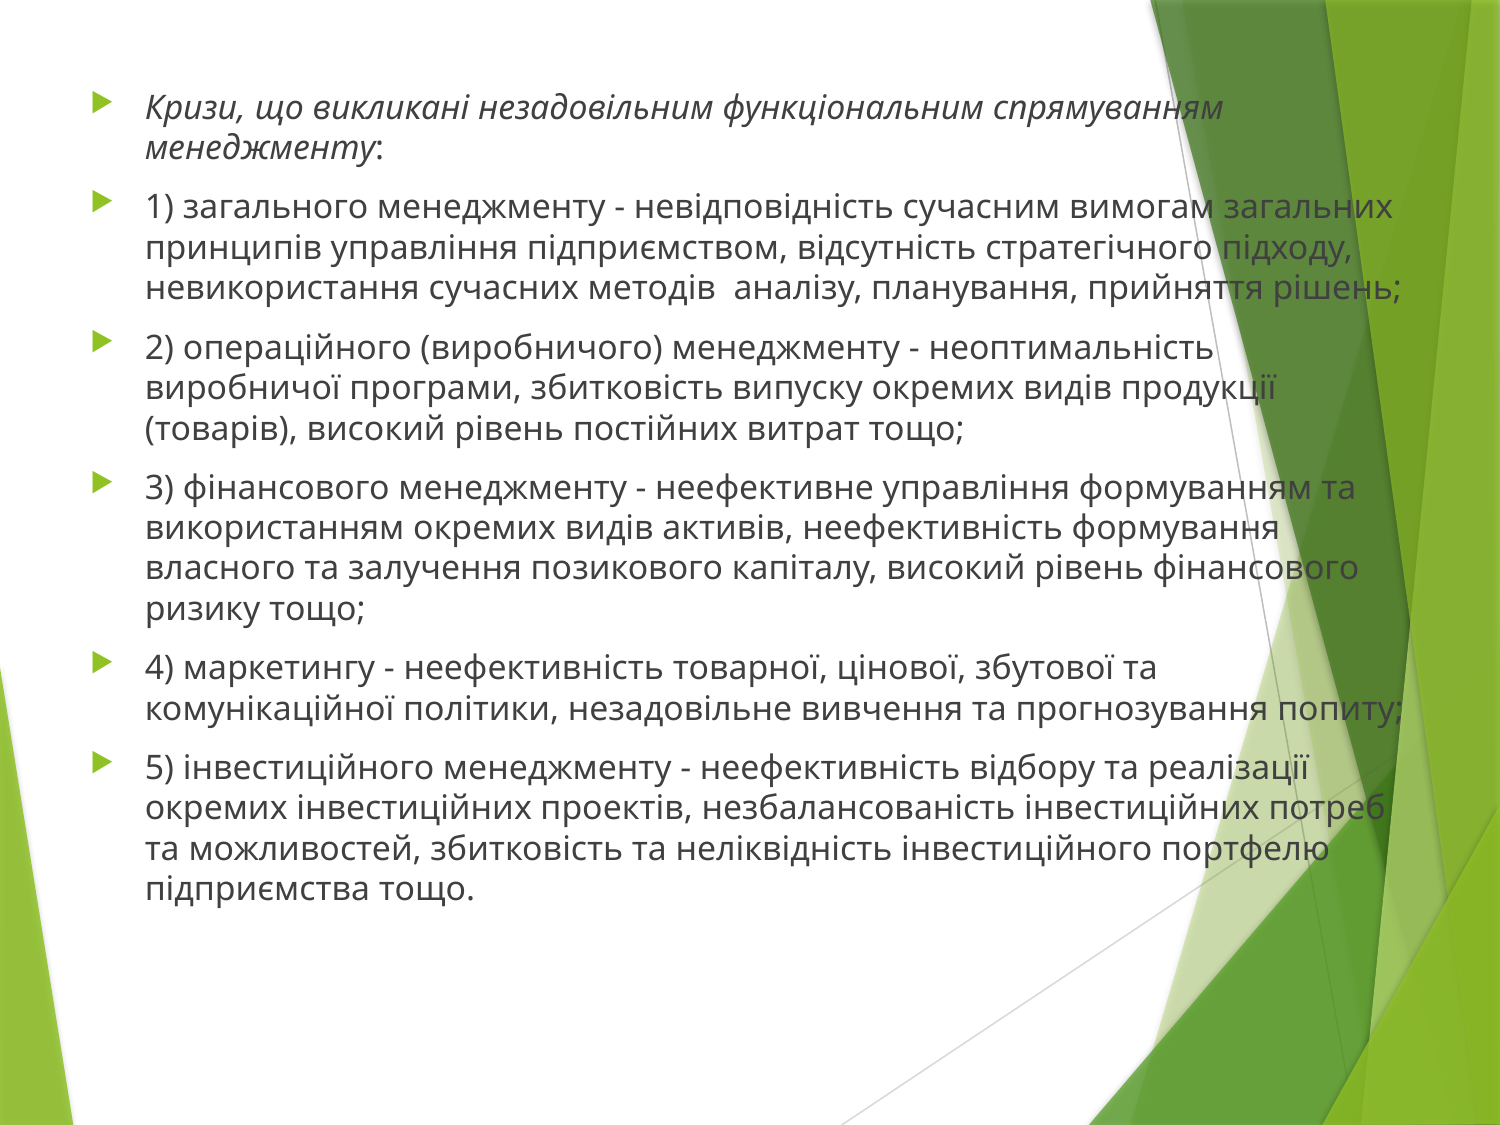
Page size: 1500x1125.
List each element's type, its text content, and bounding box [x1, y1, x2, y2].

list Кризи, що викликані незадовільним функціональним спрямуванням менеджменту: 1) загального менеджменту - невідповідність сучасним вимогам загальних принципів управління підприємством, відсутність стратегічного підходу, невикористання сучасних методів аналізу, планування, прийняття рішень; 2) операційного (виробничого) менеджменту - неоптимальність виробничої програми, збитковість випуску окремих видів продукції (товарів), високий рівень постійних витрат тощо; 3) фінансового менеджменту - неефективне управління формуванням та використанням окремих видів активів, неефективність формування власного та залучення позикового капіталу, високий рівень фінансового ризику тощо; 4) маркетингу - неефективність товарної, цінової, збутової та комунікаційної політики, незадовільне вивчення та прогнозування попиту; 5) інвестиційного менеджменту - неефективність відбору та реалізації окремих інвестиційних проектів, незбалансованість інвестиційних потреб та можливостей, збитковість та неліквідність інвестиційного портфелю підприємства тощо. [75, 78, 1425, 1005]
